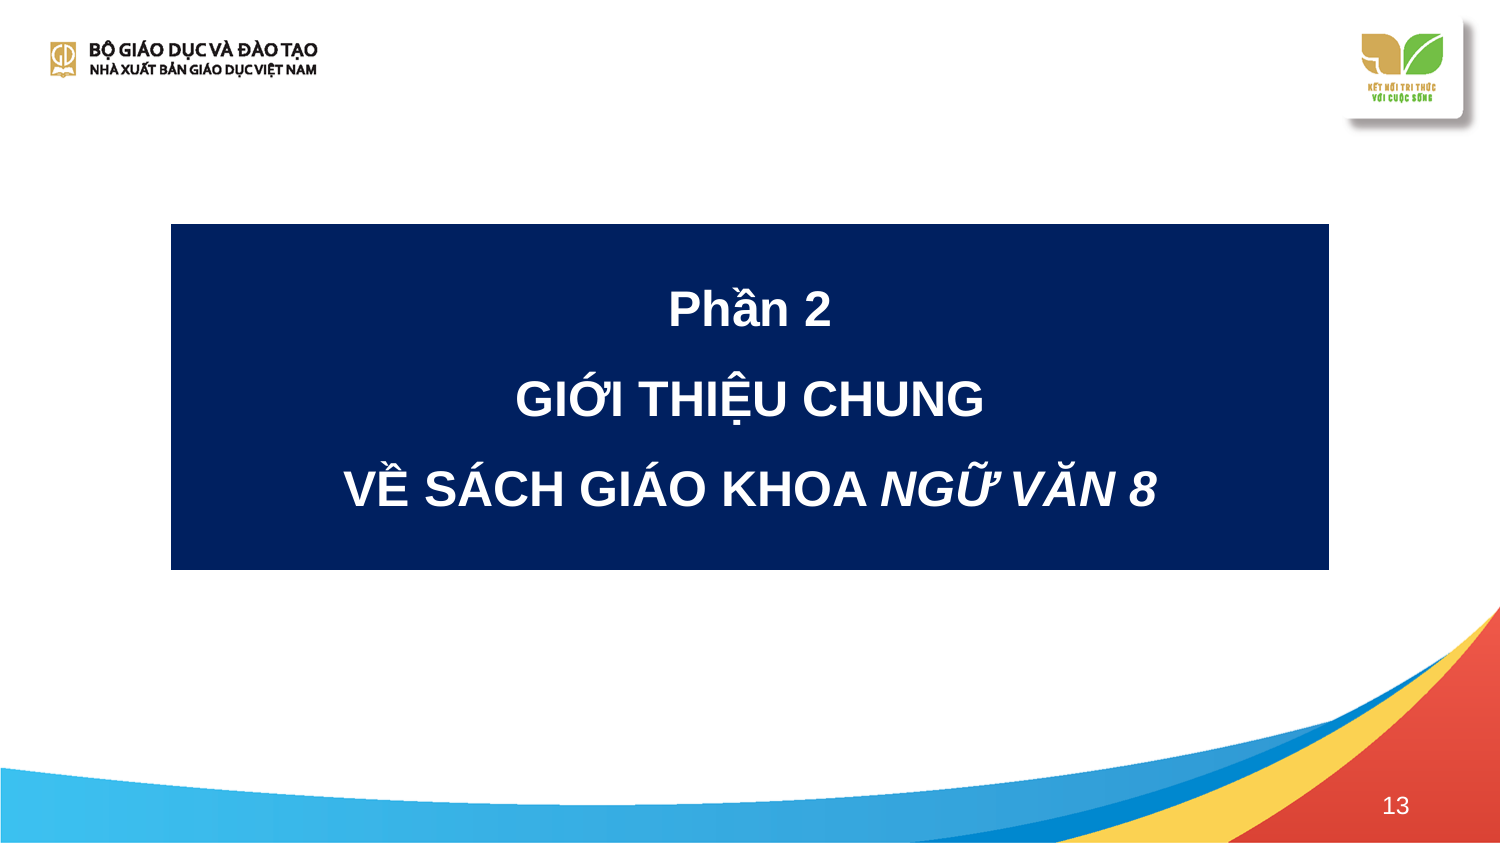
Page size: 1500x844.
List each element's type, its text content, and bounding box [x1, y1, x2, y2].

picture [0, 0, 1500, 844]
text_box Phần 2 GIỚI THIỆU CHUNG VỀ SÁCH GIÁO KHOA NGỮ VĂN 8 [167, 220, 1334, 574]
slide_number 13 [1074, 782, 1425, 827]
